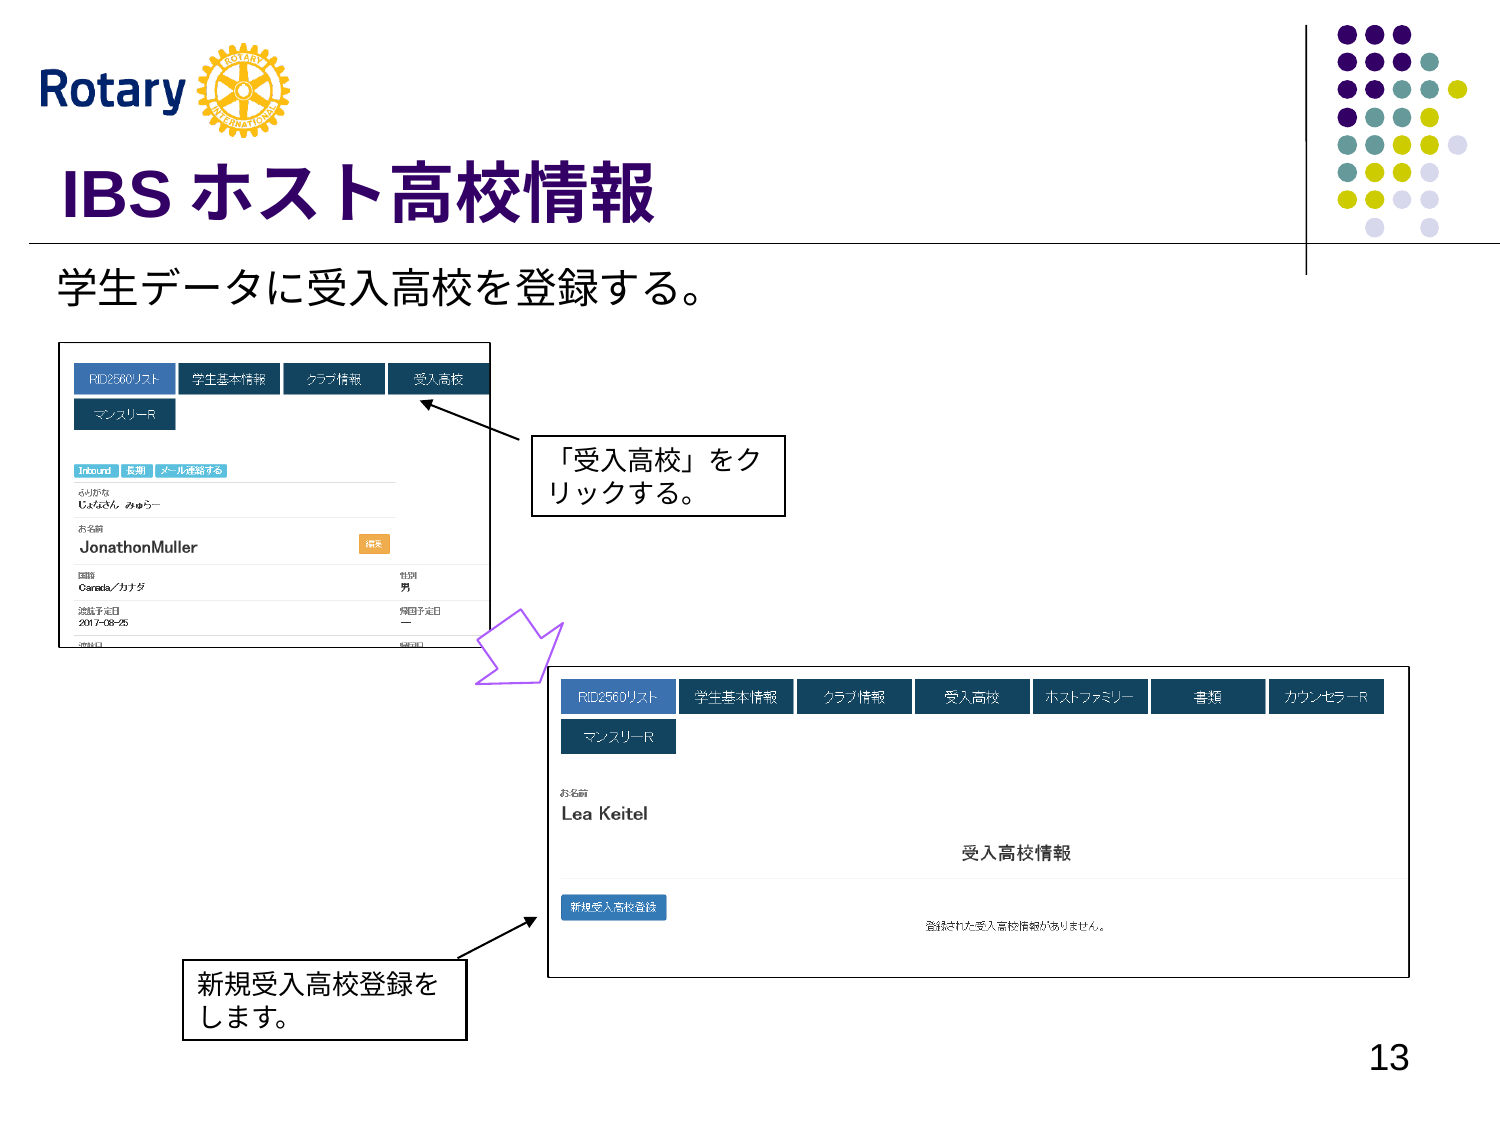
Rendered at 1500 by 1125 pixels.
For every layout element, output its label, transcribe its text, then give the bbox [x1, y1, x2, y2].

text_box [419, 400, 520, 440]
text_box 学生データに受入高校を登録する。 [41, 254, 1306, 320]
text_box 「受入高校」をクリックする。 [532, 436, 786, 516]
text_box [473, 607, 565, 687]
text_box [457, 916, 538, 959]
title IBSホスト高校情報 [46, 149, 1359, 239]
picture [40, 43, 290, 138]
text_box 新規受入高校登録をします。 [183, 960, 467, 1040]
slide_number 13 [1074, 1024, 1426, 1101]
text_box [549, 667, 1409, 977]
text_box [59, 343, 490, 647]
